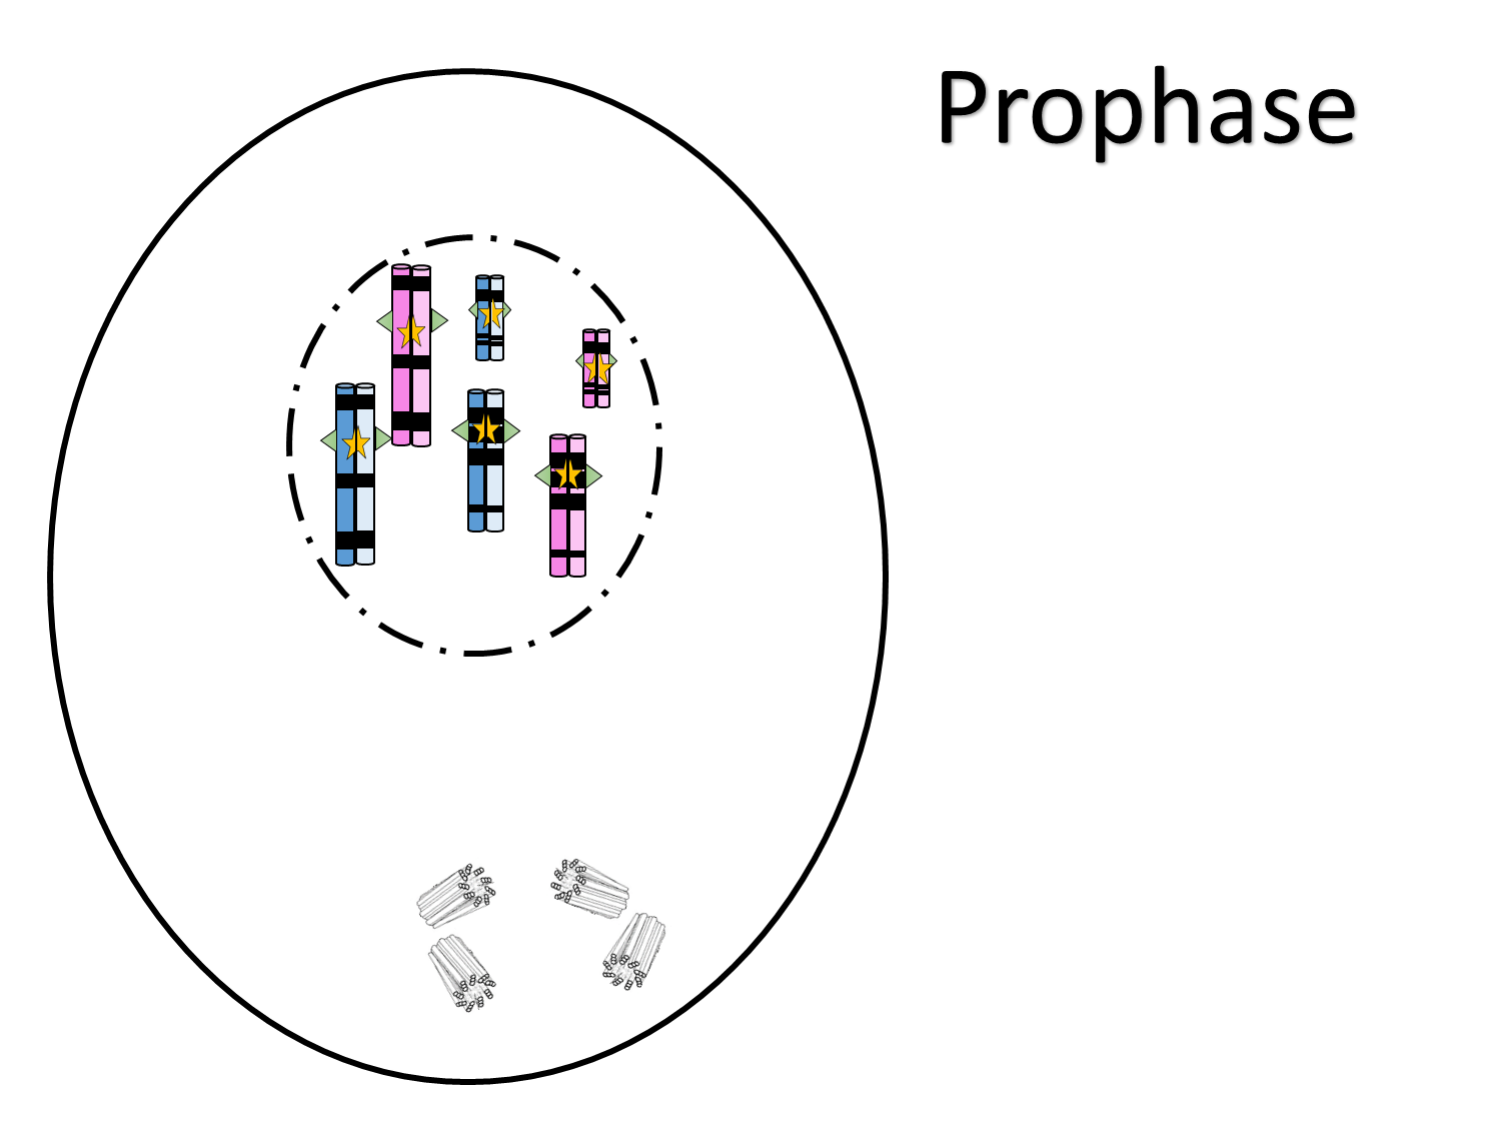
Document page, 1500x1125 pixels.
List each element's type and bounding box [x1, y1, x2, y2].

picture [47, 0, 1435, 1085]
